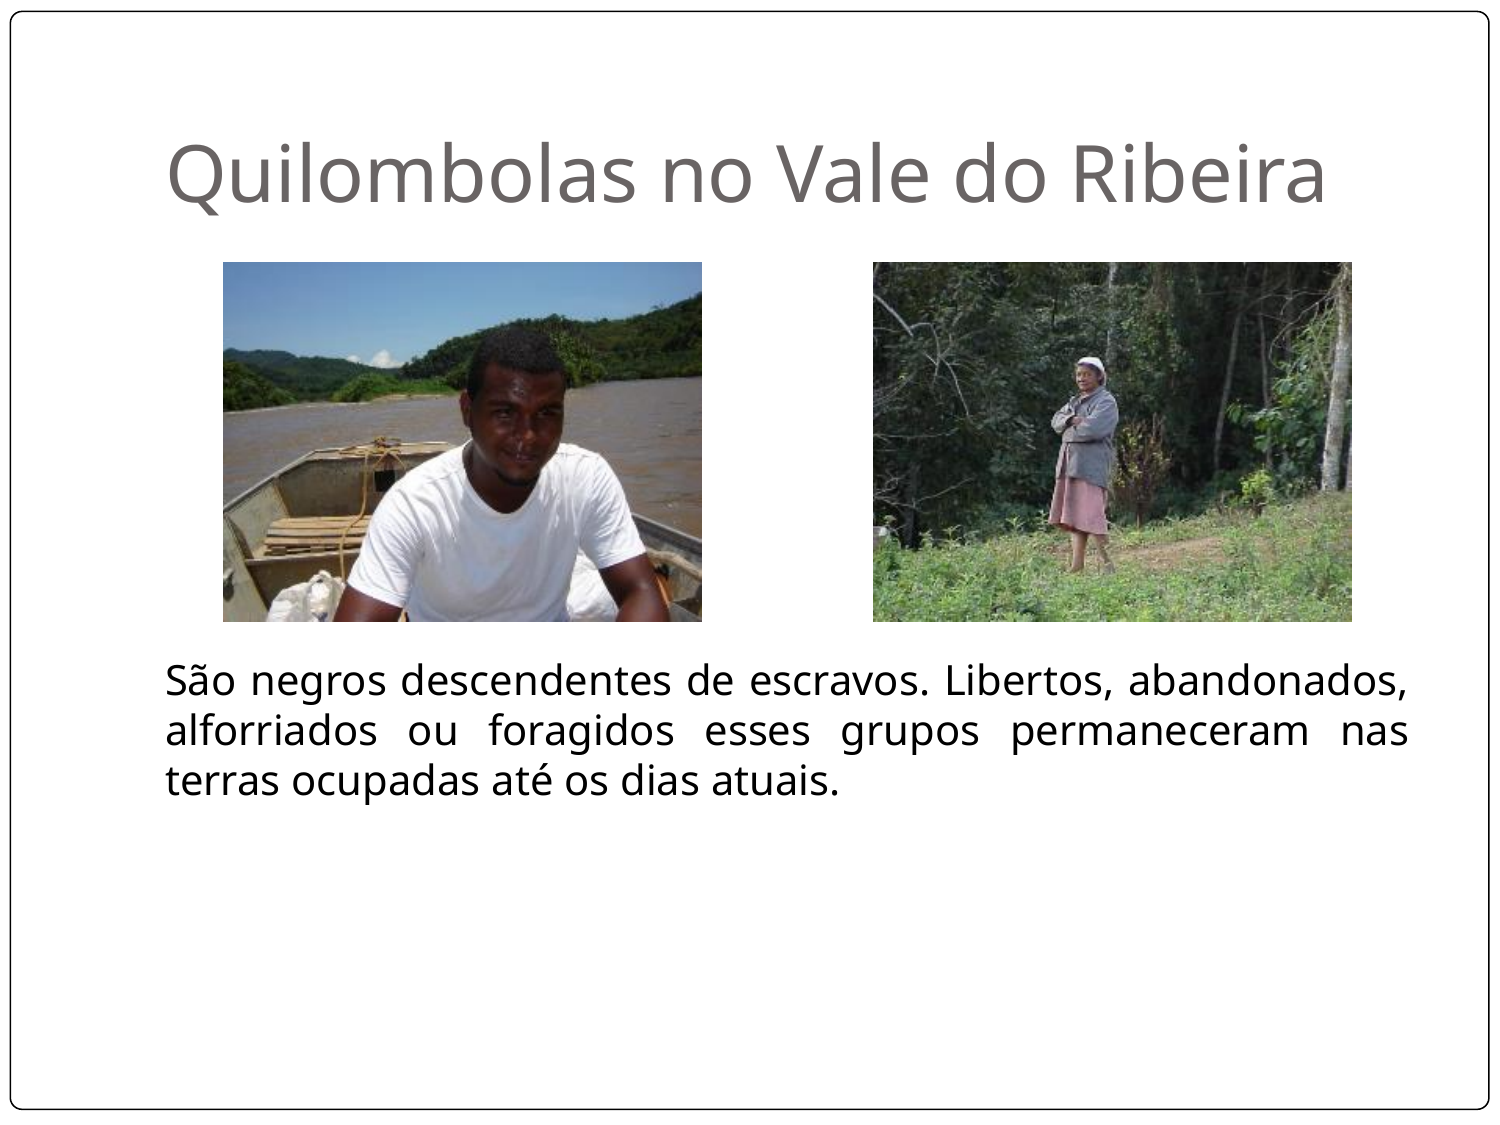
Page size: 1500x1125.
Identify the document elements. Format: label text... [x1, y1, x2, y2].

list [223, 262, 702, 622]
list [872, 262, 1353, 622]
title Quilombolas no Vale do Ribeira [150, 45, 1425, 234]
list São negros descendentes de escravos. Libertos, abandonados, alforriados ou foragidos esses grupos permaneceram nas terras ocupadas até os dias atuais. [150, 646, 1425, 1006]
